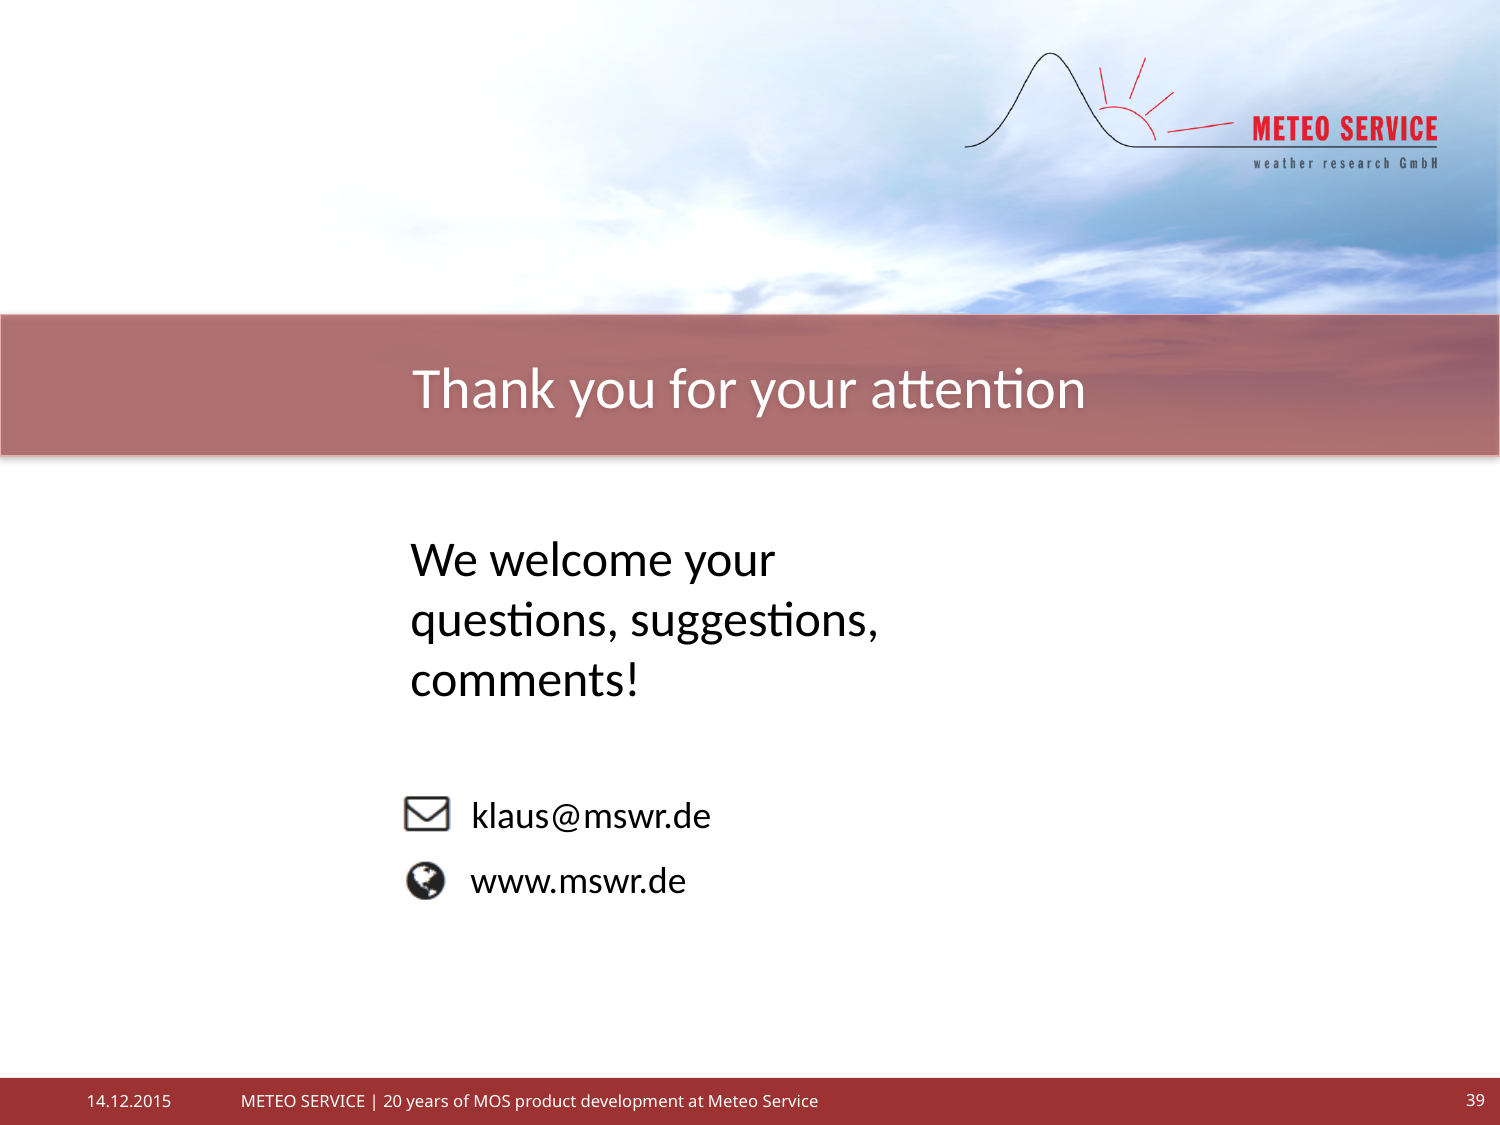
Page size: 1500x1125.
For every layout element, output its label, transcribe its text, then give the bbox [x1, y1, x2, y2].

text_box www.mswr.de [460, 848, 702, 909]
picture [401, 795, 454, 834]
slide_number 39 [1383, 1077, 1500, 1125]
text_box We welcome your questions, suggestions, comments! [395, 519, 904, 714]
picture [397, 848, 457, 912]
text_box klaus@mswr.de [456, 783, 727, 844]
picture [956, 44, 1446, 179]
text_box METEO SERVICE | 20 years of MOS product development at Meteo Service [240, 1077, 1294, 1125]
text_box Thank you for your attention [0, 314, 1500, 457]
